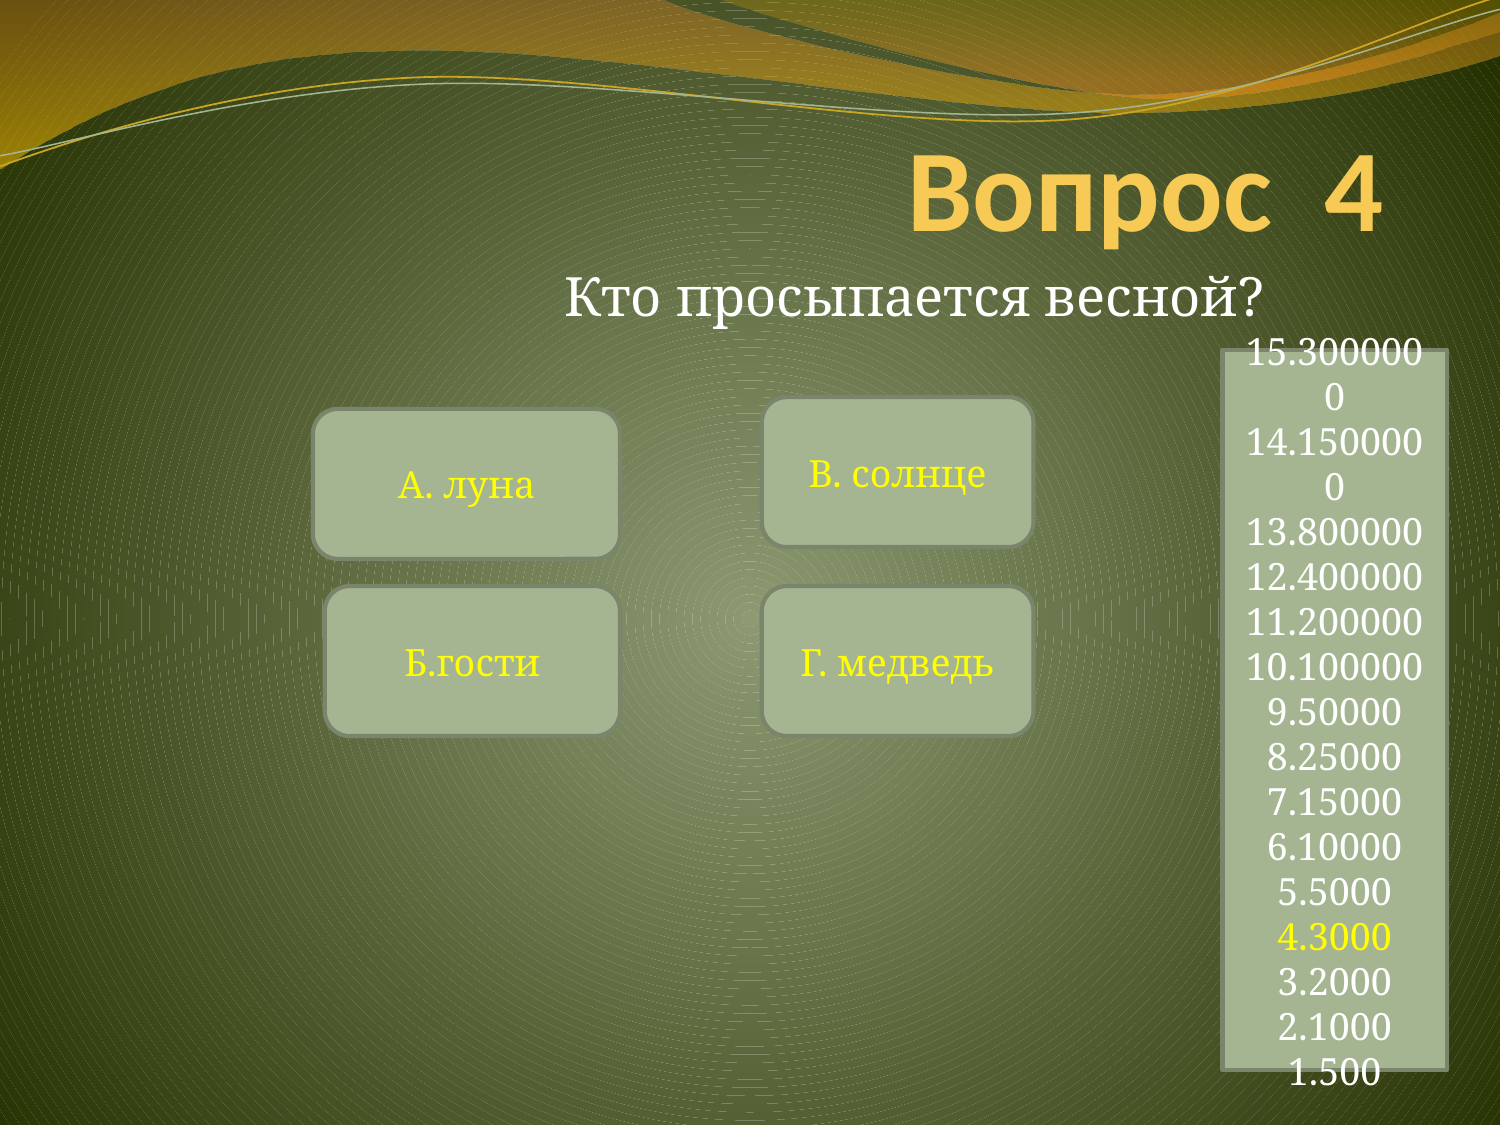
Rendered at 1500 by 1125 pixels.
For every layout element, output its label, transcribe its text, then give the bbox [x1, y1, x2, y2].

title Вопрос 4 [112, 78, 1388, 256]
text_box 15.3000000 14.1500000 13.800000 12.400000 11.200000 10.100000 9.50000 8.25000 7.15000 6.10000 5.5000 4.3000 3.2000 2.1000 1.500 [1220, 348, 1449, 1072]
subtitle Кто просыпается весной? [225, 255, 1275, 398]
text_box Б.гости [322, 583, 623, 739]
text_box В. солнце [759, 394, 1036, 550]
text_box Г. медведь [759, 583, 1036, 739]
text_box А. луна [310, 406, 623, 561]
